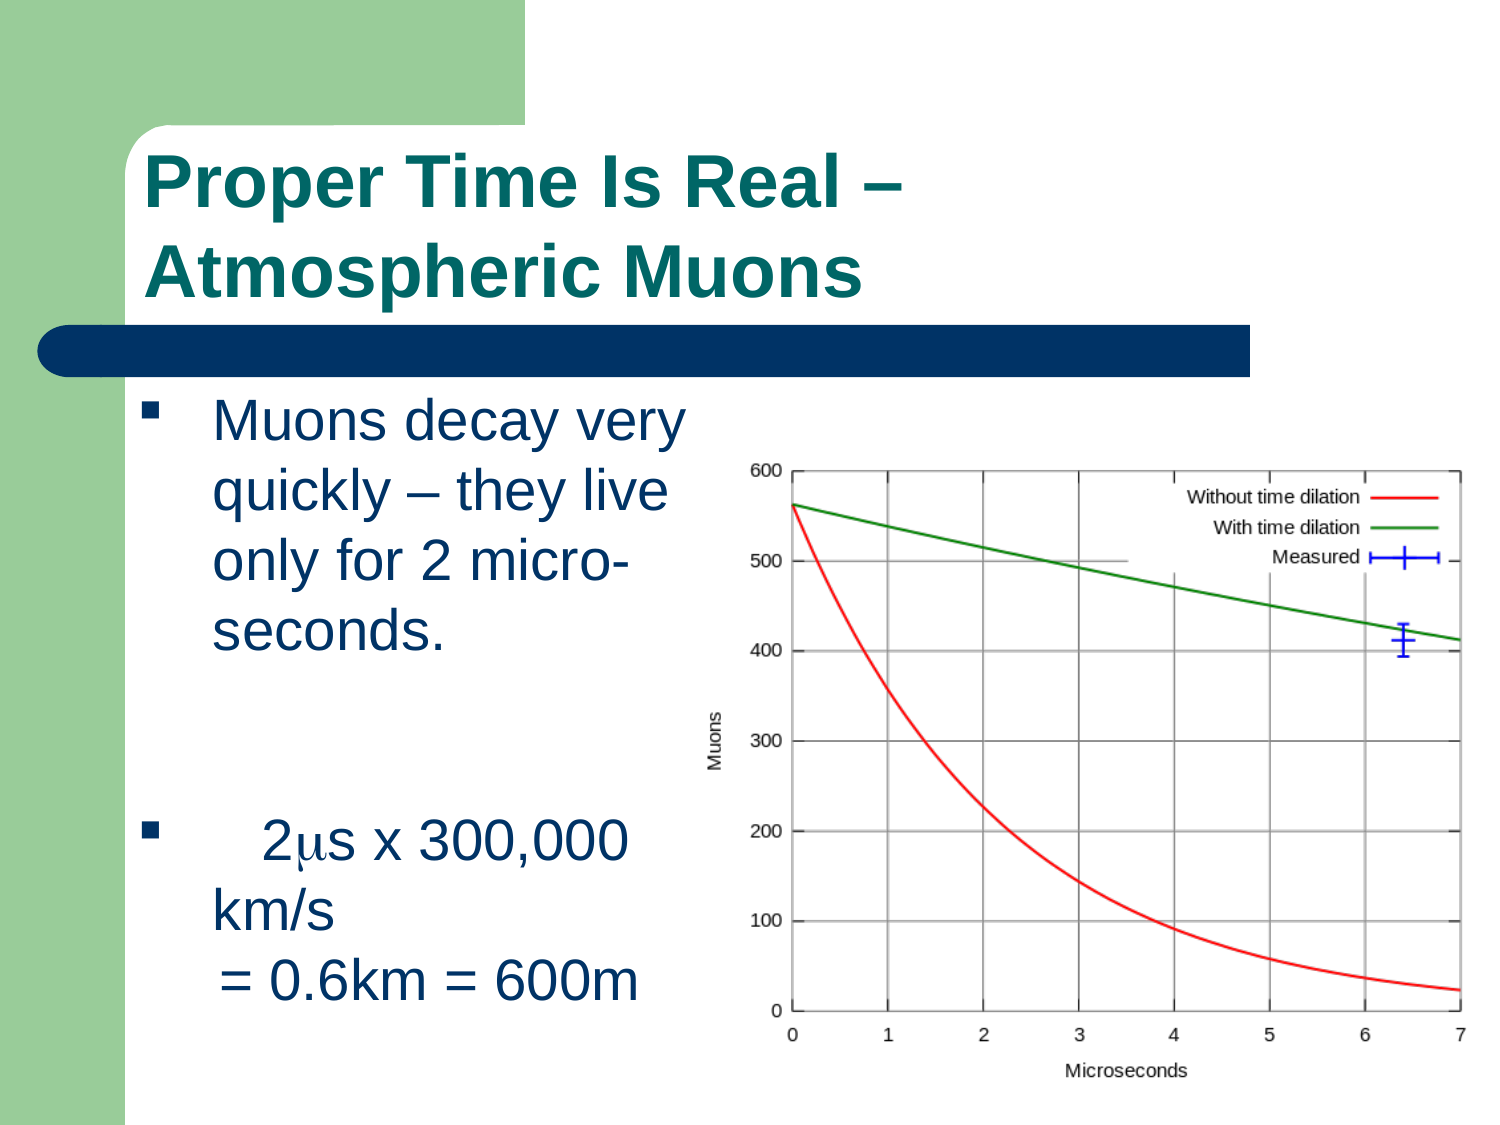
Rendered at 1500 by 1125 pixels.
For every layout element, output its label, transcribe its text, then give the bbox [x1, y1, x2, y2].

picture [696, 449, 1495, 1088]
text_box Proper Time Is Real – Atmospheric Muons [129, 124, 941, 320]
text_box Muons decay very quickly – they live only for 2 micro-seconds. 2ms x 300,000 km/s = 0.6km = 600m [123, 374, 738, 1090]
